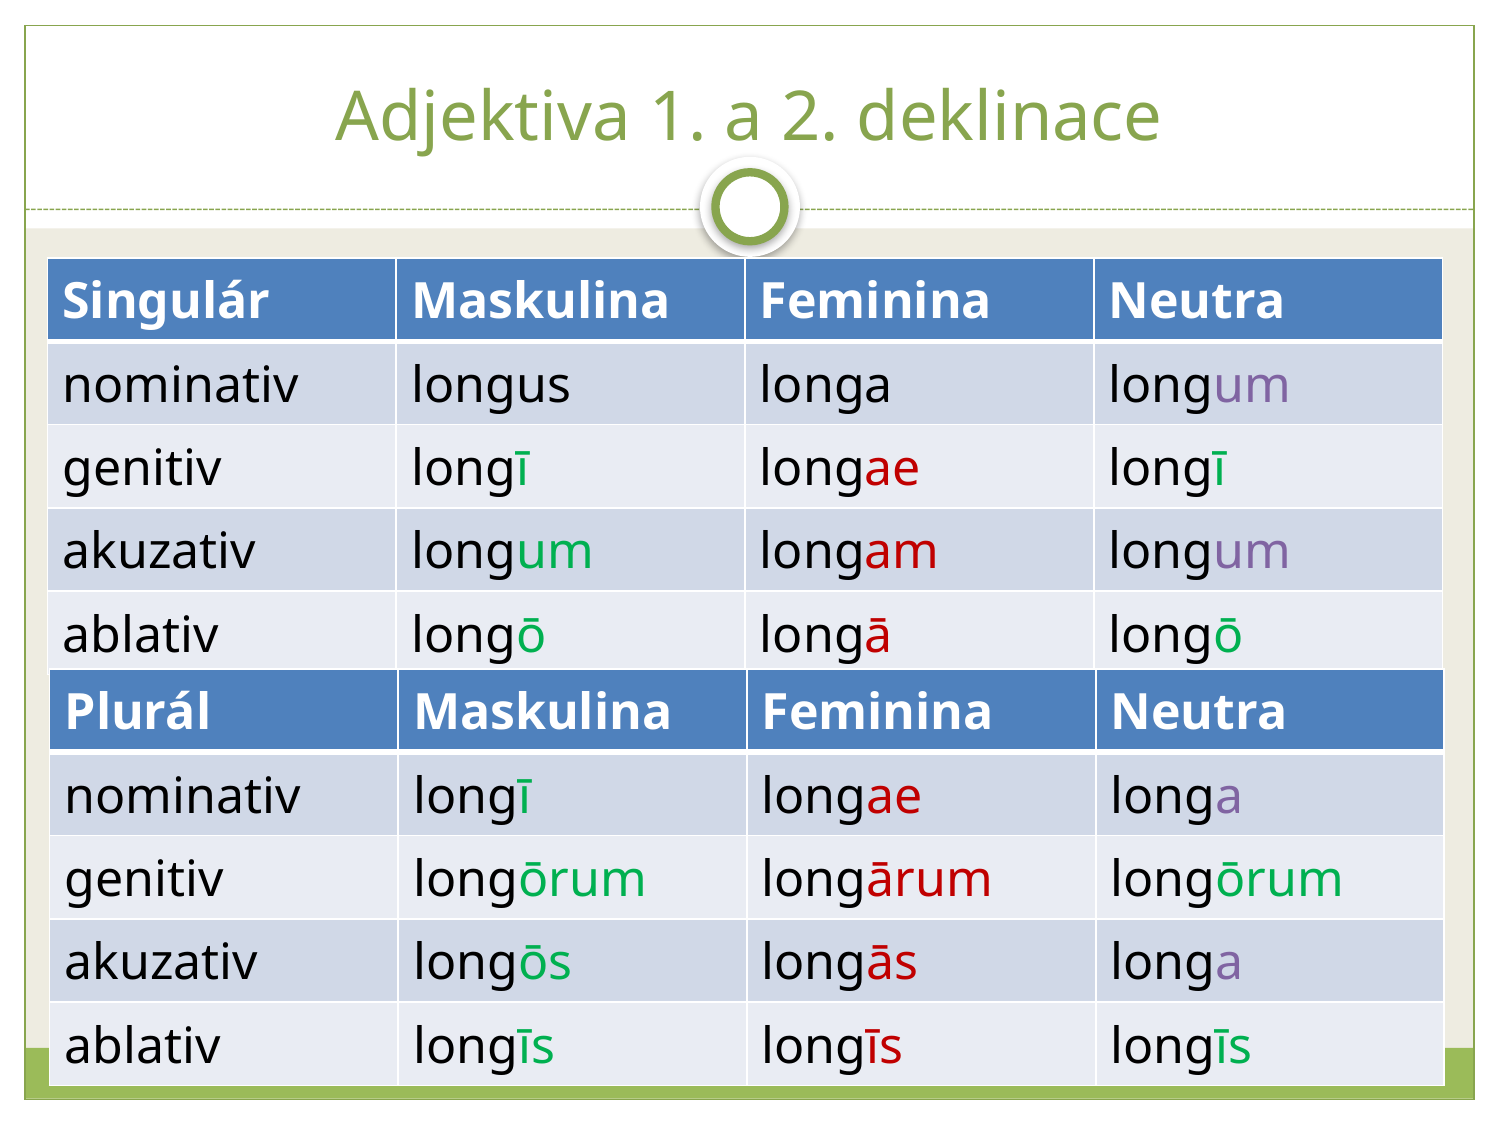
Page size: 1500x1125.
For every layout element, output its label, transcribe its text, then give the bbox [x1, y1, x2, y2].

table_cell longī [397, 425, 744, 507]
table_cell longa [746, 344, 1093, 424]
table_header Feminina [748, 670, 1095, 749]
table_cell longum [1095, 509, 1442, 590]
table_cell ablativ [48, 592, 395, 668]
table_cell longīs [399, 1003, 746, 1085]
table_cell akuzativ [48, 509, 395, 590]
table_cell longa [1097, 920, 1443, 1001]
table_header Maskulina [397, 259, 744, 339]
table_cell genitiv [50, 836, 397, 918]
table_cell nominativ [50, 755, 397, 835]
table_cell genitiv [48, 425, 395, 507]
table_cell longīs [748, 1003, 1095, 1085]
table_cell longae [746, 425, 1093, 507]
table_cell longā [746, 592, 1093, 668]
table_header Feminina [746, 259, 1093, 339]
table_cell longus [397, 344, 744, 424]
table_cell longum [397, 509, 744, 590]
table_cell longum [1095, 344, 1442, 424]
table_header Maskulina [399, 670, 746, 749]
table_cell longō [1095, 592, 1442, 668]
table_header Neutra [1097, 670, 1443, 749]
table_cell longī [399, 755, 746, 835]
table_header Singulár [48, 259, 395, 339]
title Adjektiva 1. a 2. deklinace [49, 37, 1450, 162]
table_cell longīs [1097, 1003, 1443, 1085]
table_header Neutra [1095, 259, 1442, 339]
table_cell longam [746, 509, 1093, 590]
table_cell longōrum [399, 836, 746, 918]
table_cell ablativ [50, 1003, 397, 1085]
table_cell longārum [748, 836, 1095, 918]
table_cell nominativ [48, 344, 395, 424]
table_cell longōs [399, 920, 746, 1001]
table_cell longō [397, 592, 744, 668]
table_header Plurál [50, 670, 397, 749]
table_cell longae [748, 755, 1095, 835]
table_cell longōrum [1097, 836, 1443, 918]
table_cell longa [1097, 755, 1443, 835]
table_cell longās [748, 920, 1095, 1001]
table_cell akuzativ [50, 920, 397, 1001]
table_cell longī [1095, 425, 1442, 507]
